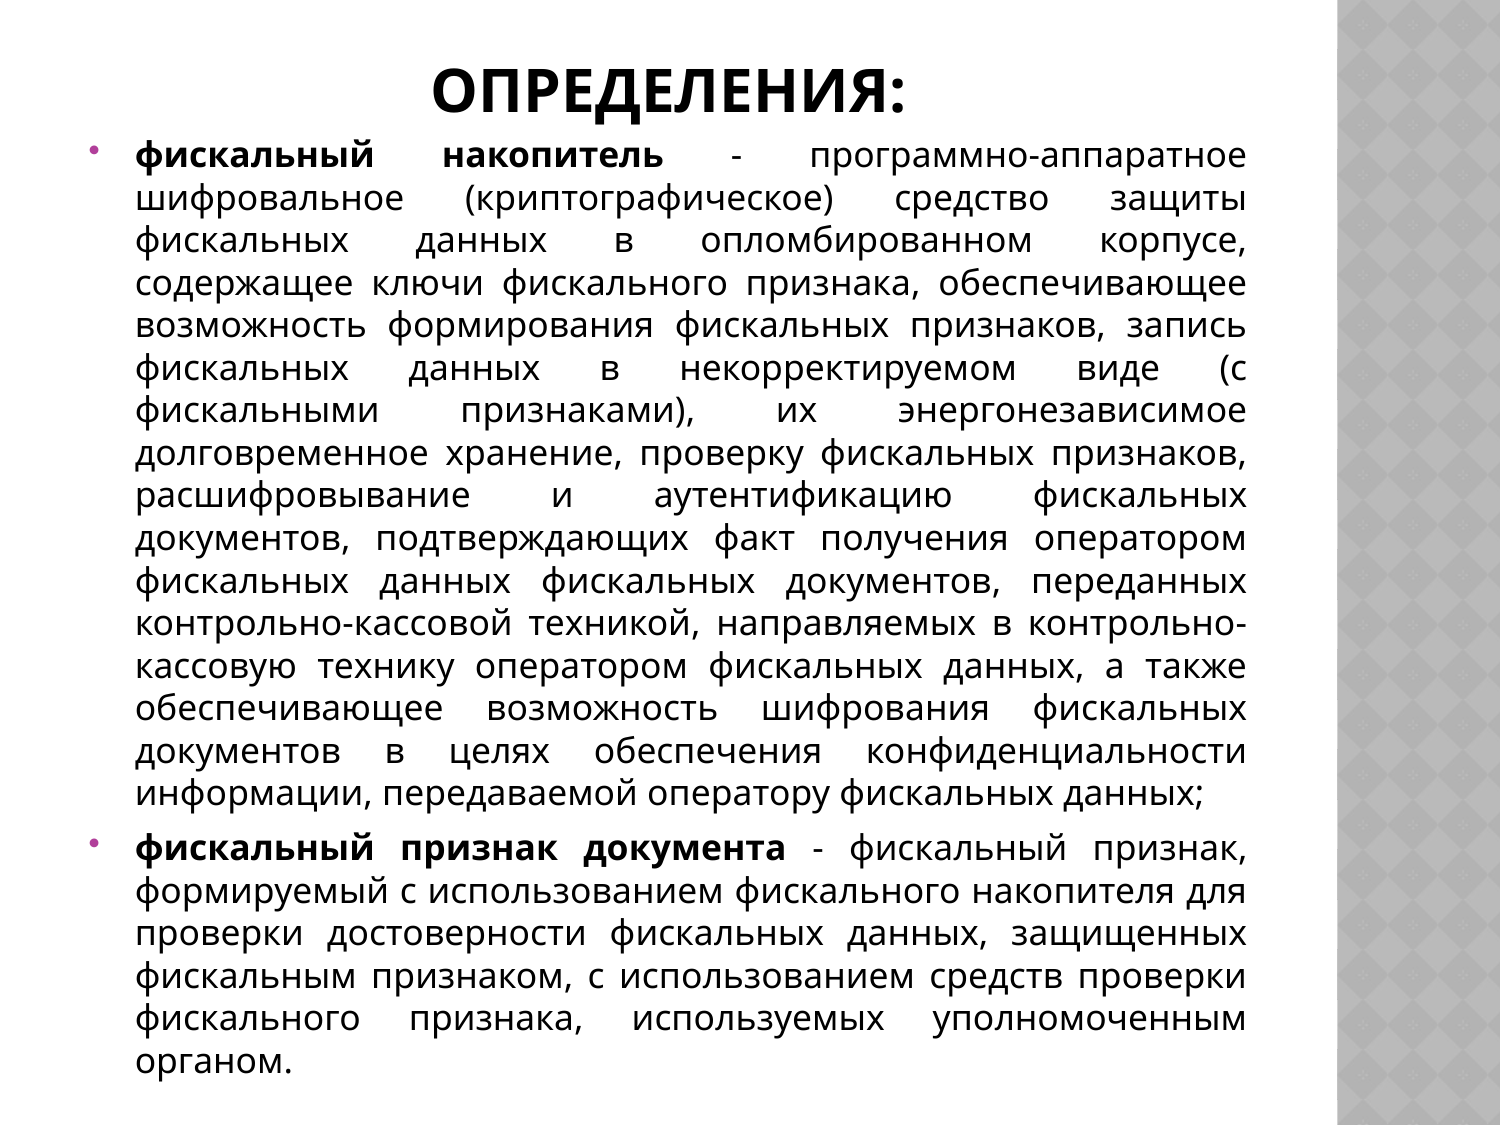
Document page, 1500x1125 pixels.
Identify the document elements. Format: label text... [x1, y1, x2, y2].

title Определения: [75, 52, 1263, 125]
list фискальный накопитель - программно-аппаратное шифровальное (криптографическое) средство защиты фискальных данных в опломбированном корпусе, содержащее ключи фискального признака, обеспечивающее возможность формирования фискальных признаков, запись фискальных данных в некорректируемом виде (с фискальными признаками), их энергонезависимое долговременное хранение, проверку фискальных признаков, расшифровывание и аутентификацию фискальных документов, подтверждающих факт получения оператором фискальных данных фискальных документов, переданных контрольно-кассовой техникой, направляемых в контрольно-кассовую технику оператором фискальных данных, а также обеспечивающее возможность шифрования фискальных документов в целях обеспечения конфиденциальности информации, передаваемой оператору фискальных данных; фискальный признак документа - фискальный признак, формируемый с использованием фискального накопителя для проверки достоверности фискальных данных, защищенных фискальным признаком, с использованием средств проверки фискального признака, используемых уполномоченным органом. [75, 125, 1263, 1059]
